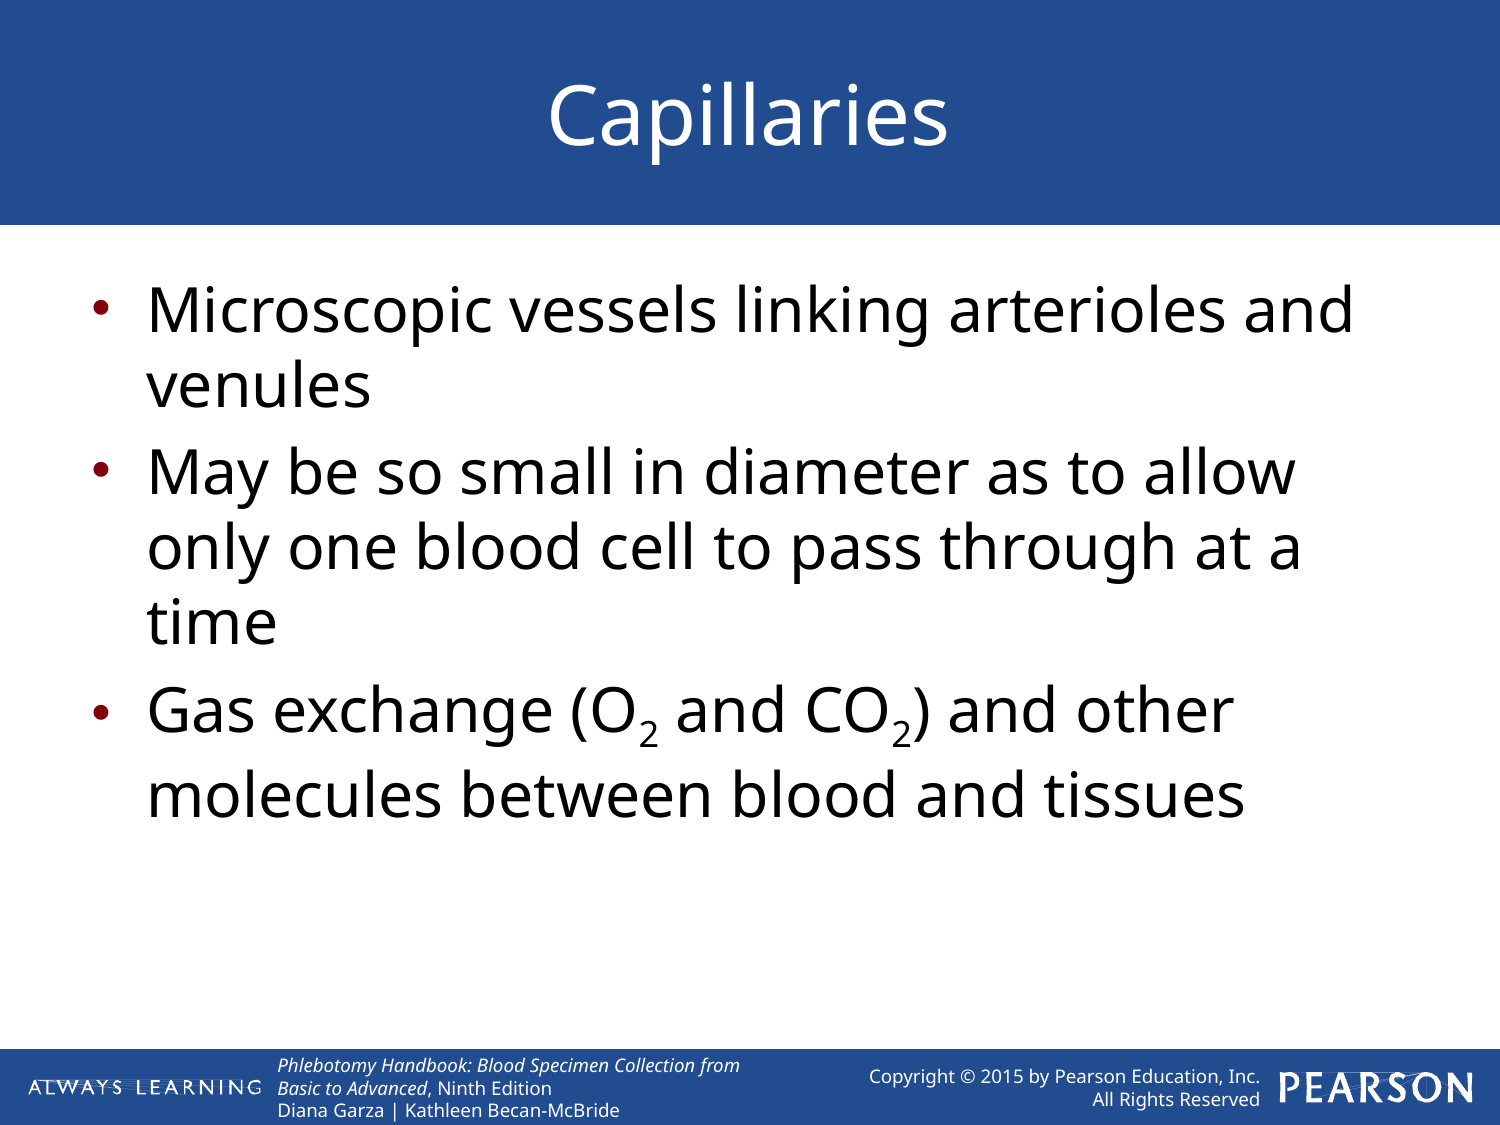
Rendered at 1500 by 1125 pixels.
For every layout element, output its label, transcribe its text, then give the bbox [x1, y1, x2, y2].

list Microscopic vessels linking arterioles and venules May be so small in diameter as to allow only one blood cell to pass through at a time Gas exchange (O2 and CO2) and other molecules between blood and tissues [75, 262, 1425, 1005]
title Capillaries [0, 0, 1500, 225]
